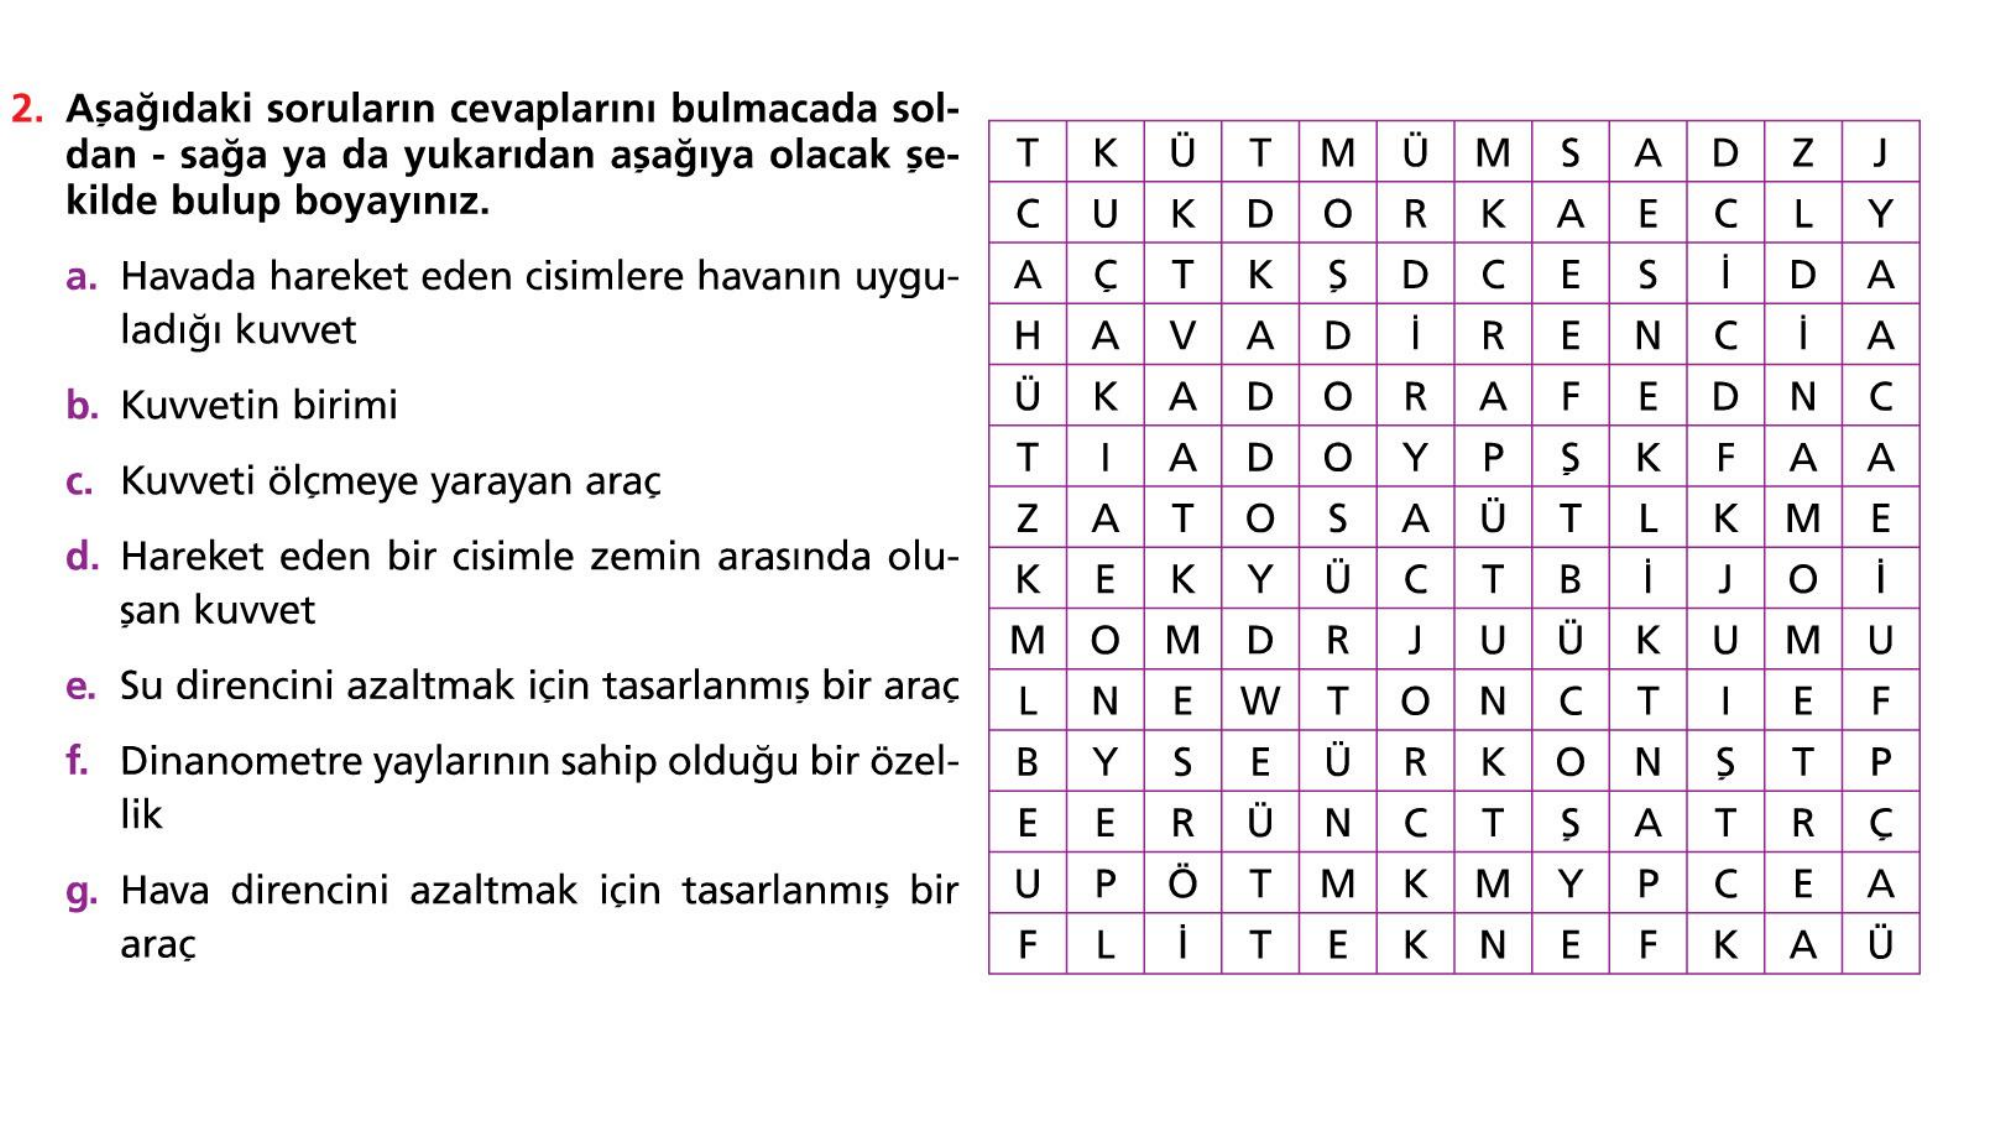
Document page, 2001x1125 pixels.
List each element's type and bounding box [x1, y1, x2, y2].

picture [0, 61, 2000, 1063]
